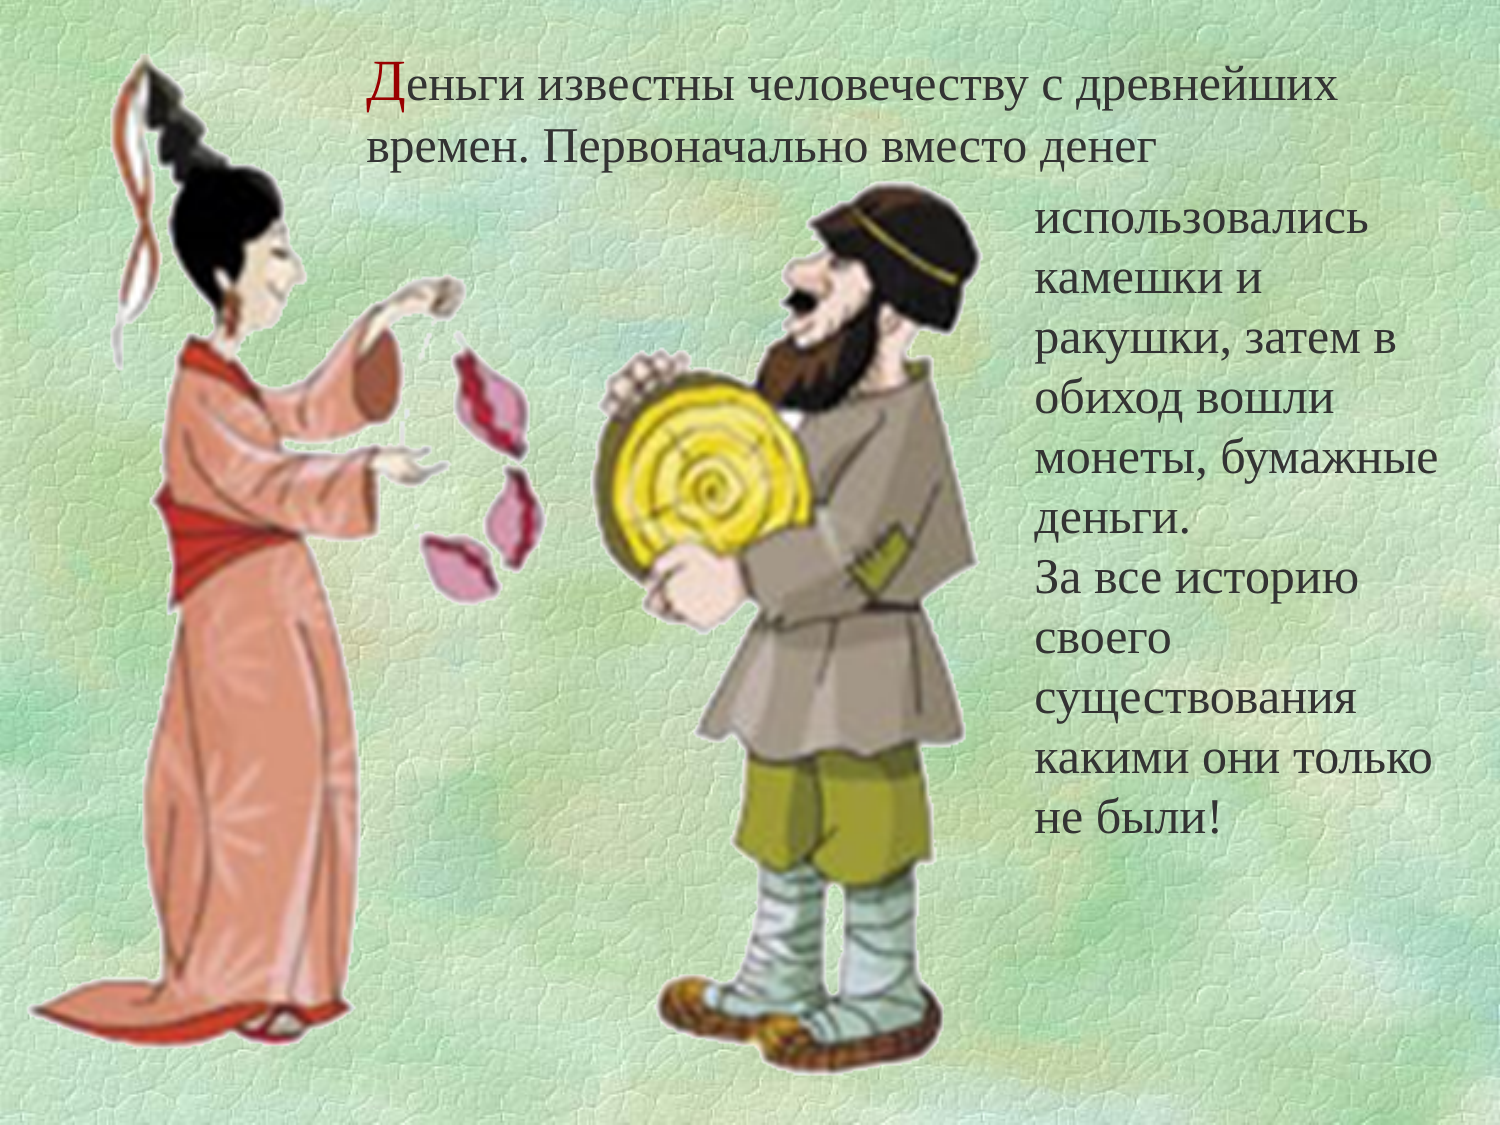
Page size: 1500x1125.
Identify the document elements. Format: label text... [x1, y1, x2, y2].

picture [0, 0, 1500, 1125]
text_box использовались камешки и ракушки, затем в обиход вошли монеты, бумажные деньги. За все историю своего существования какими они только не были! [1019, 175, 1477, 851]
text_box Деньги известны человечеству с древнейших времен. Первоначально вместо денег [351, 35, 1454, 180]
